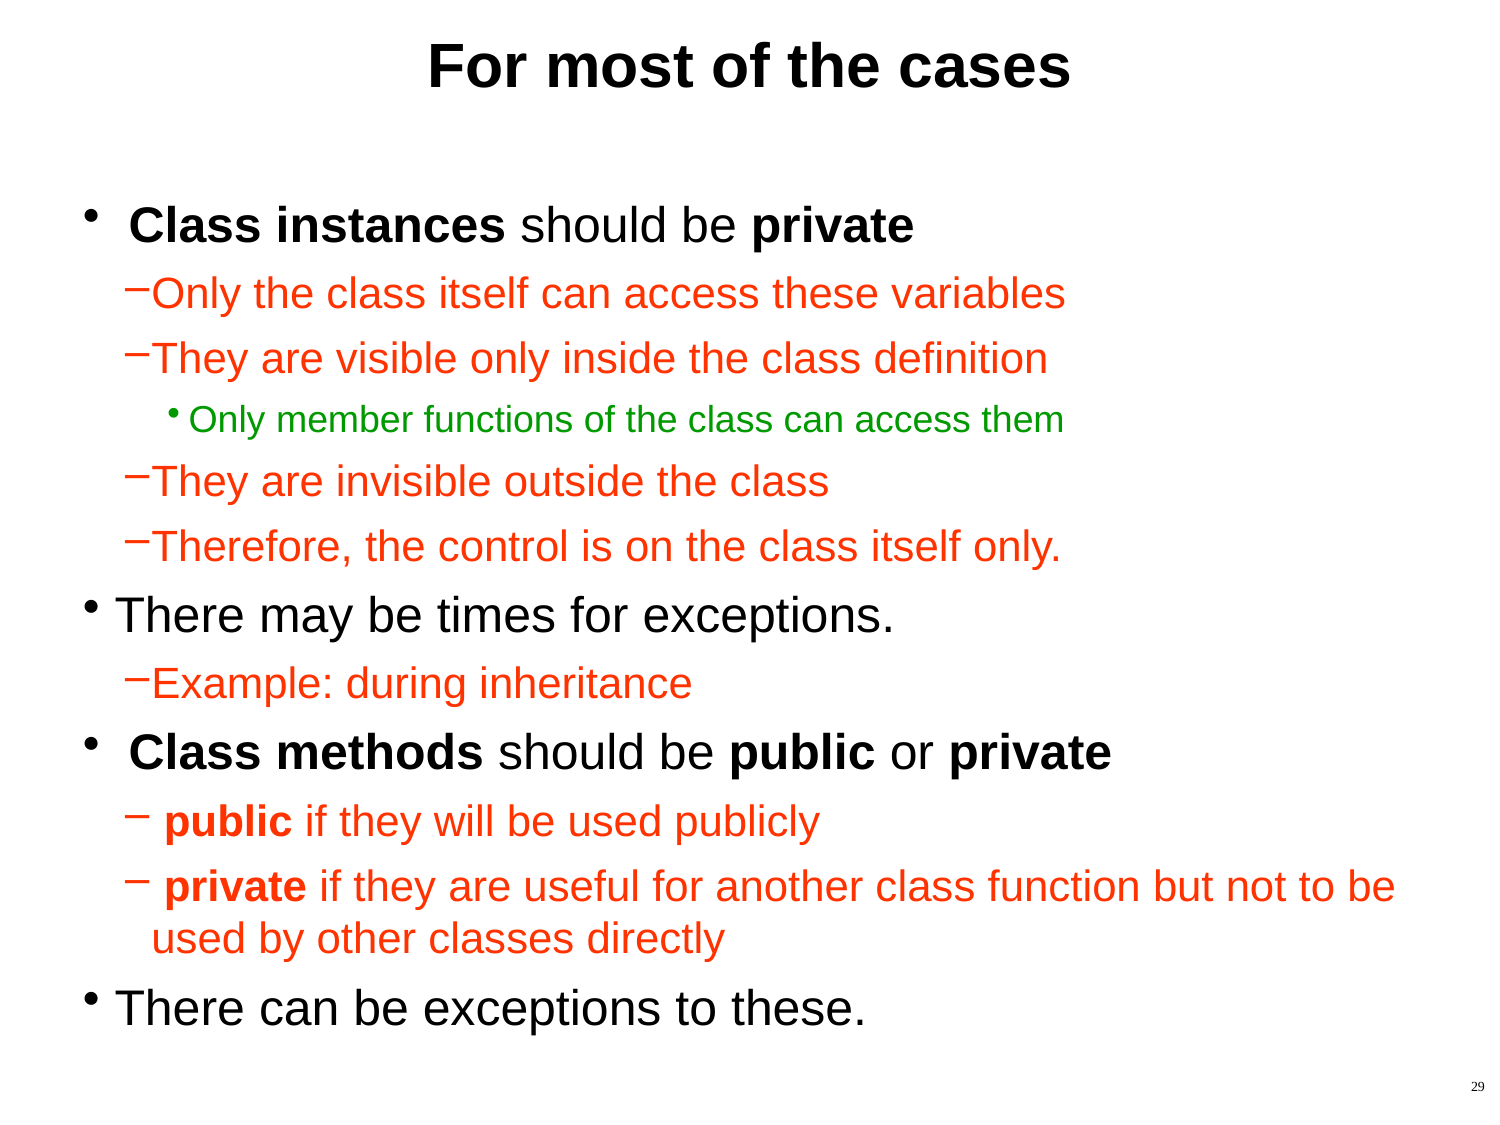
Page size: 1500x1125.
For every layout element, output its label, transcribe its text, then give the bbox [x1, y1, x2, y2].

list Class instances should be private Only the class itself can access these variables They are visible only inside the class definition Only member functions of the class can access them They are invisible outside the class Therefore, the control is on the class itself only. There may be times for exceptions. Example: during inheritance Class methods should be public or private public if they will be used publicly private if they are useful for another class function but not to be used by other classes directly There can be exceptions to these. [67, 184, 1442, 1071]
slide_number 29 [1186, 1069, 1500, 1125]
title For most of the cases [0, 0, 1500, 126]
